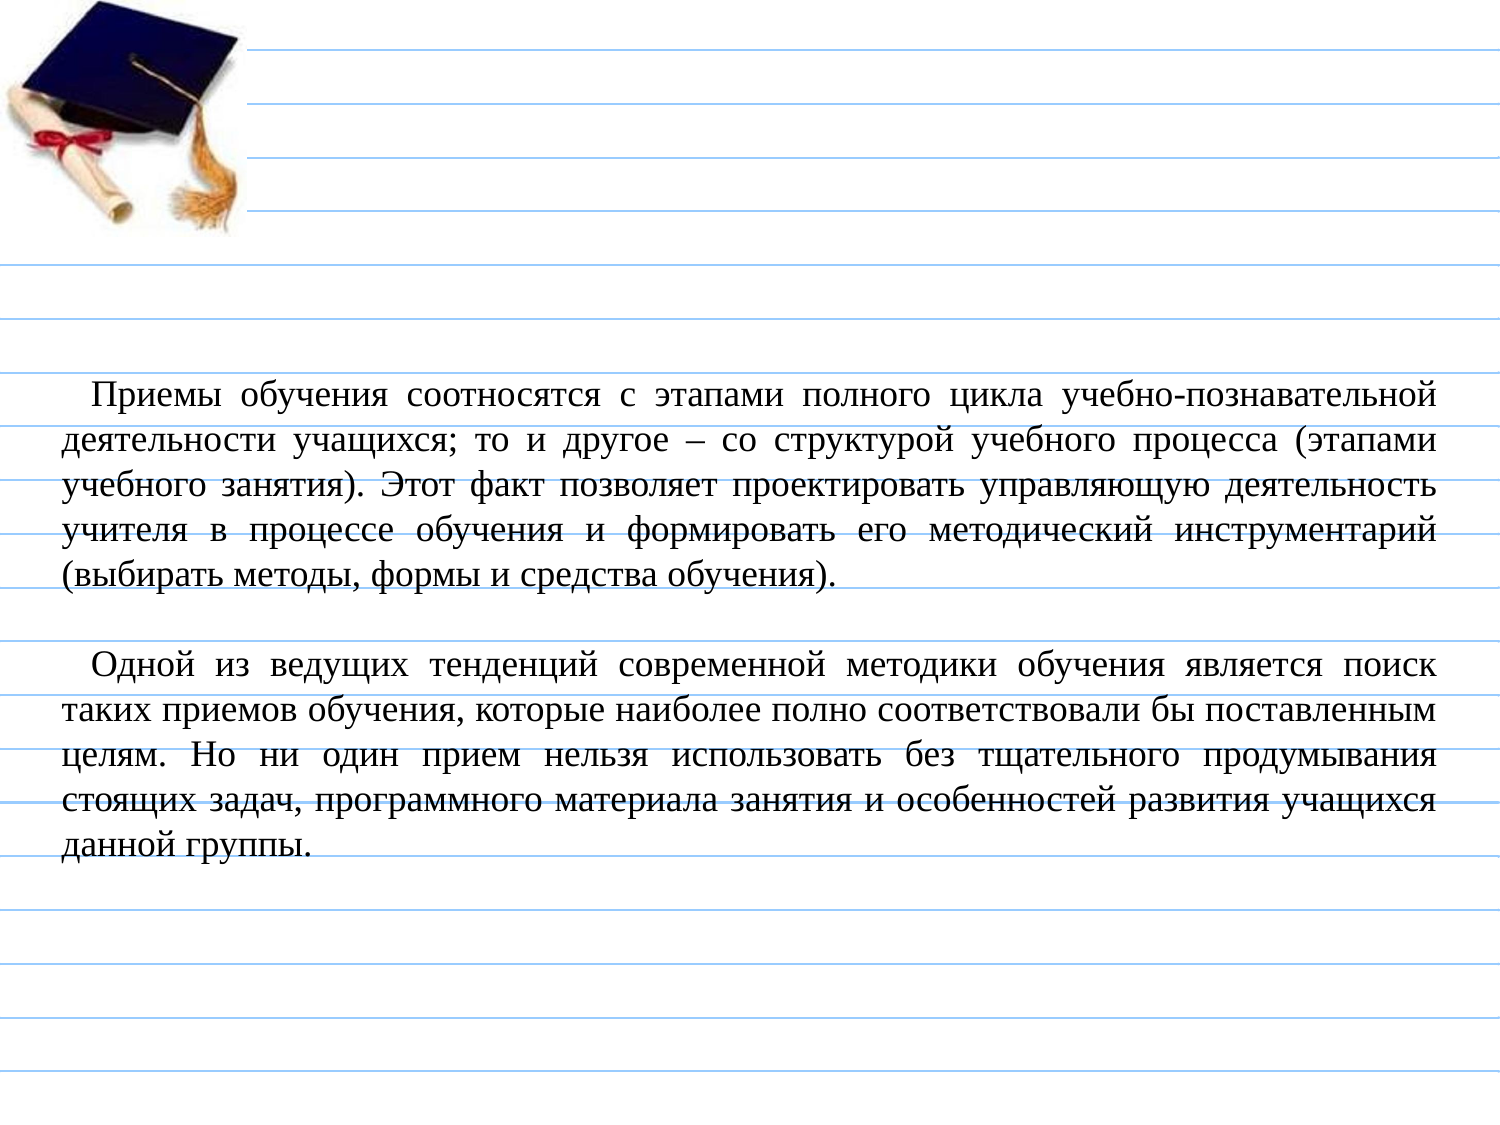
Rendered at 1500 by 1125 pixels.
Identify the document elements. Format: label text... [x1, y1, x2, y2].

picture [0, 0, 247, 237]
text_box Приемы обучения соотносятся с этапами полного цикла учебно-познавательной деятельности учащихся; то и другое – со структурой учебного процесса (этапами учебного занятия). Этот факт позволяет проектировать управляющую деятельность учителя в процессе обучения и формировать его методический инструментарий (выбирать методы, формы и средства обучения). Одной из ведущих тенденций современной методики обучения является поиск таких приемов обучения, которые наиболее полно соответствовали бы поставленным целям. Но ни один прием нельзя использовать без тщательного продумывания стоящих задач, программного материала занятия и особенностей развития учащихся данной группы. [46, 316, 1454, 872]
